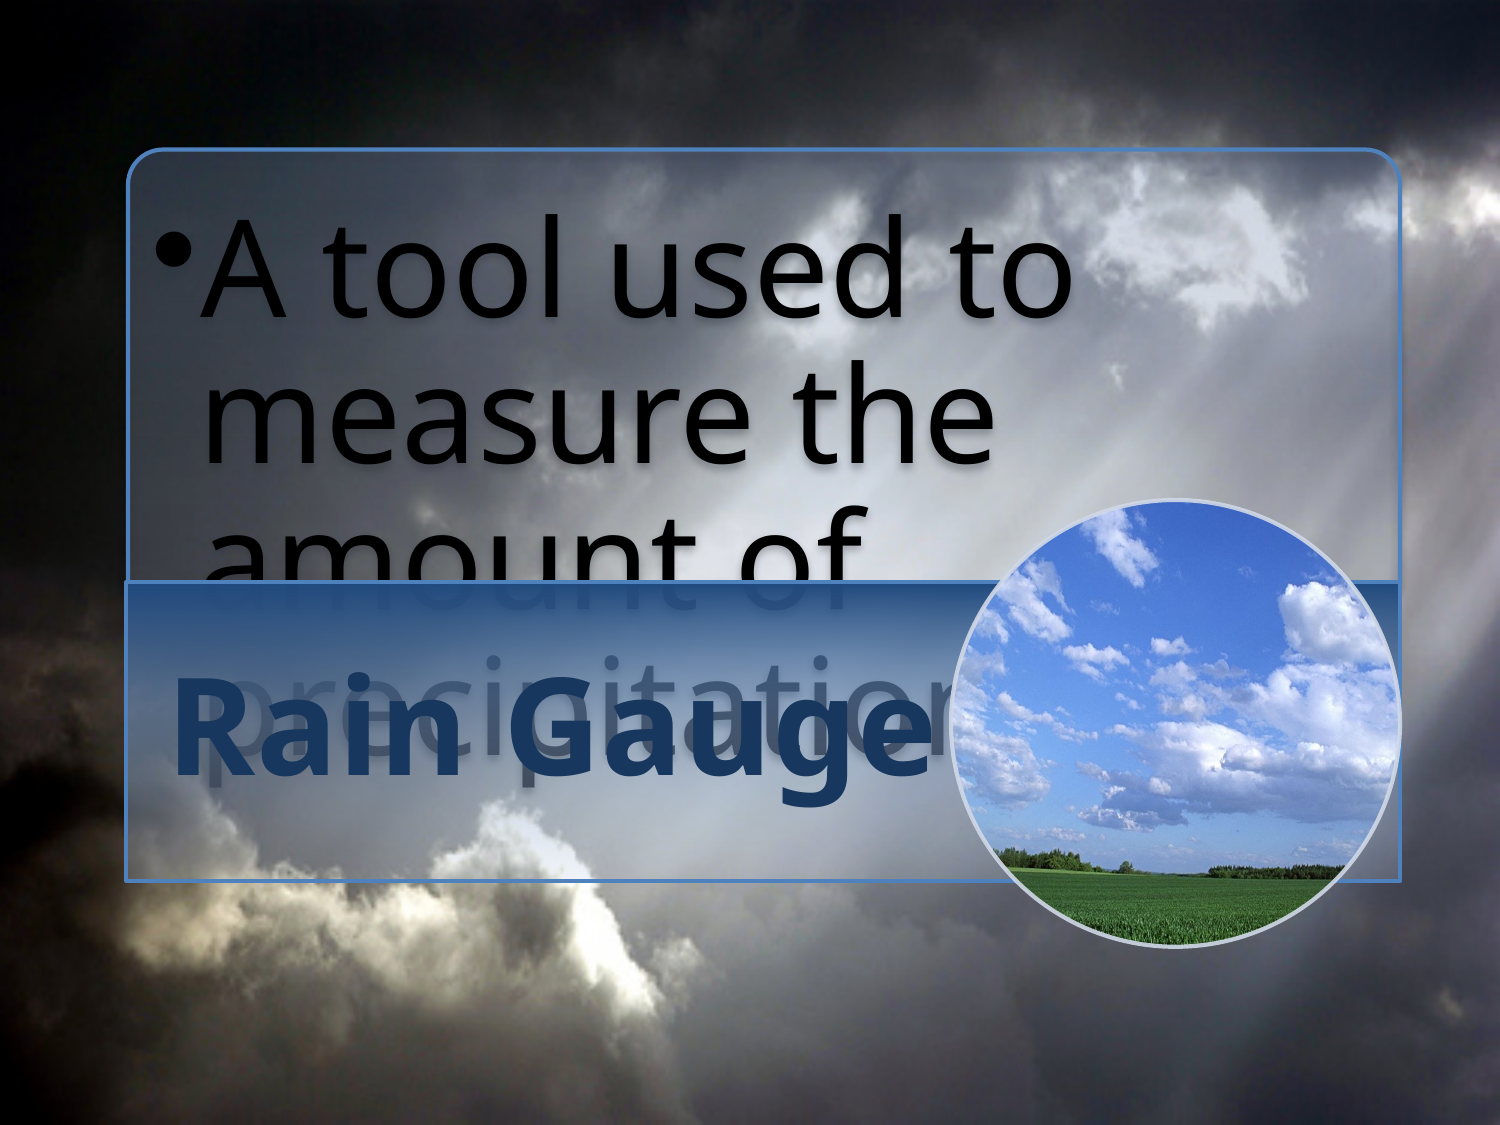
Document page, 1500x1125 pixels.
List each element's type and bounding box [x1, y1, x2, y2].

text_box [124, 99, 1401, 1125]
picture [0, 0, 1500, 1125]
